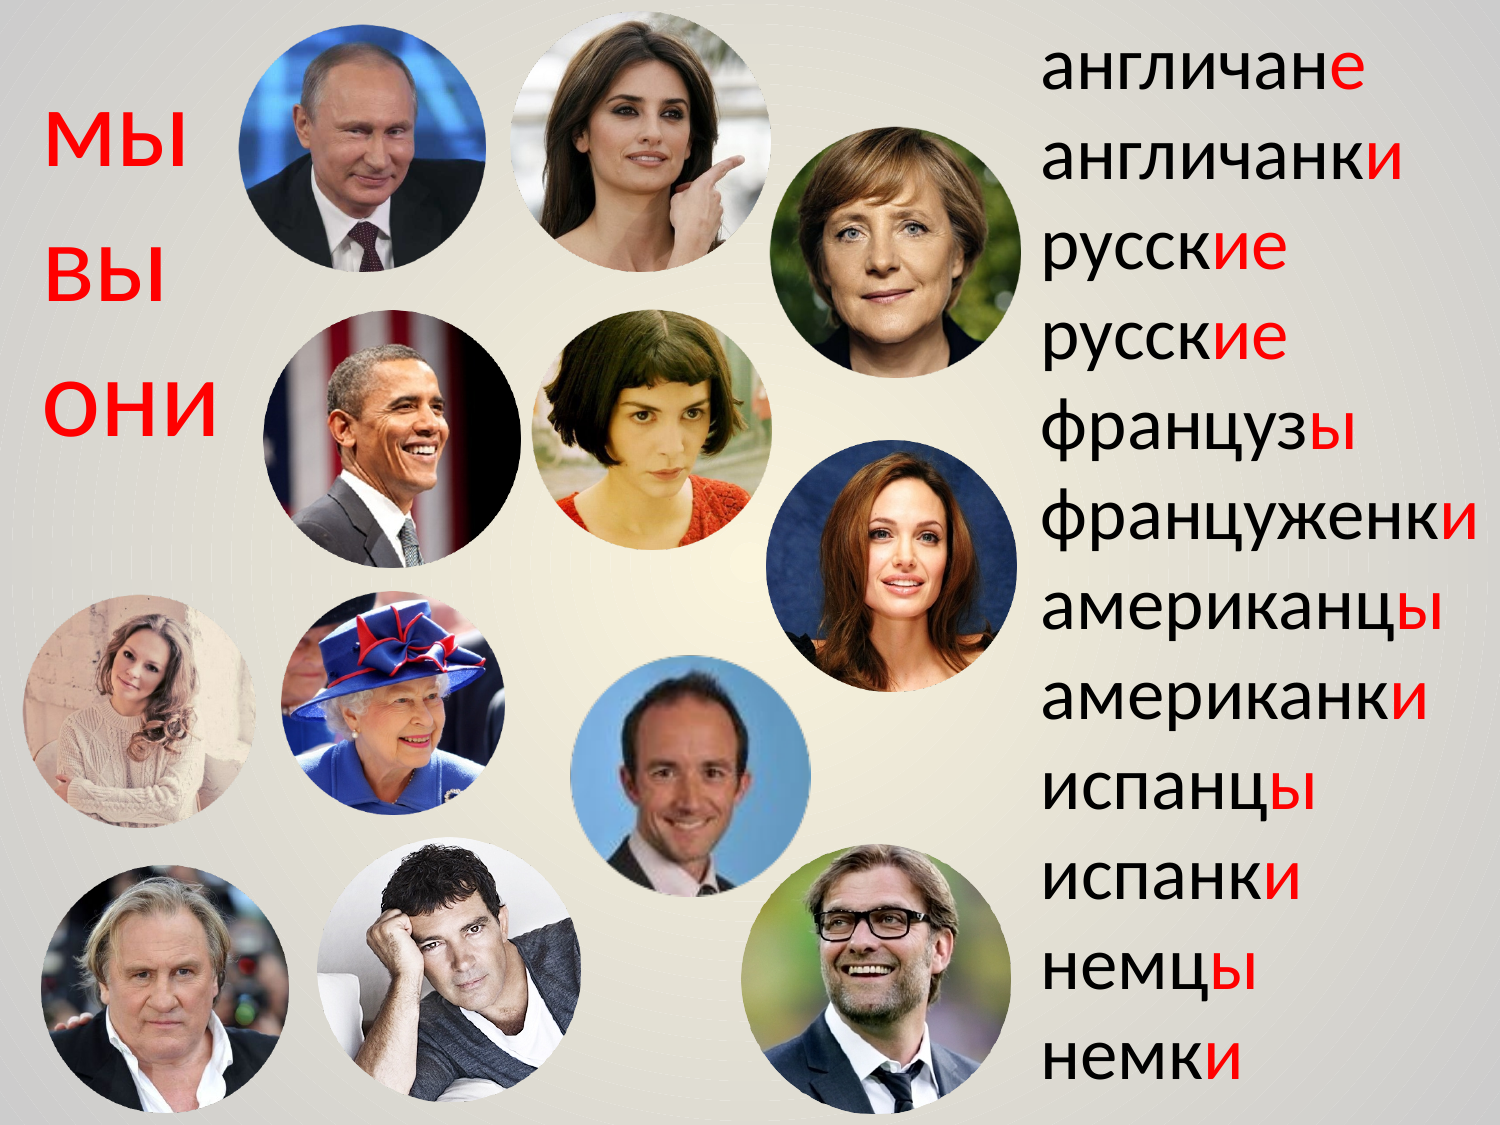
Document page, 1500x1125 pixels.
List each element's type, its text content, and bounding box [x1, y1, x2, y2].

picture [261, 308, 522, 569]
picture [238, 24, 486, 272]
picture [40, 864, 290, 1113]
text_box мы вы они [26, 46, 248, 467]
text_box англичане англичанки русские русские французы француженки американцы американки испанцы испанки немцы немки [1026, 6, 1496, 1102]
picture [316, 9, 1021, 1114]
picture [22, 594, 256, 828]
picture [280, 589, 506, 815]
